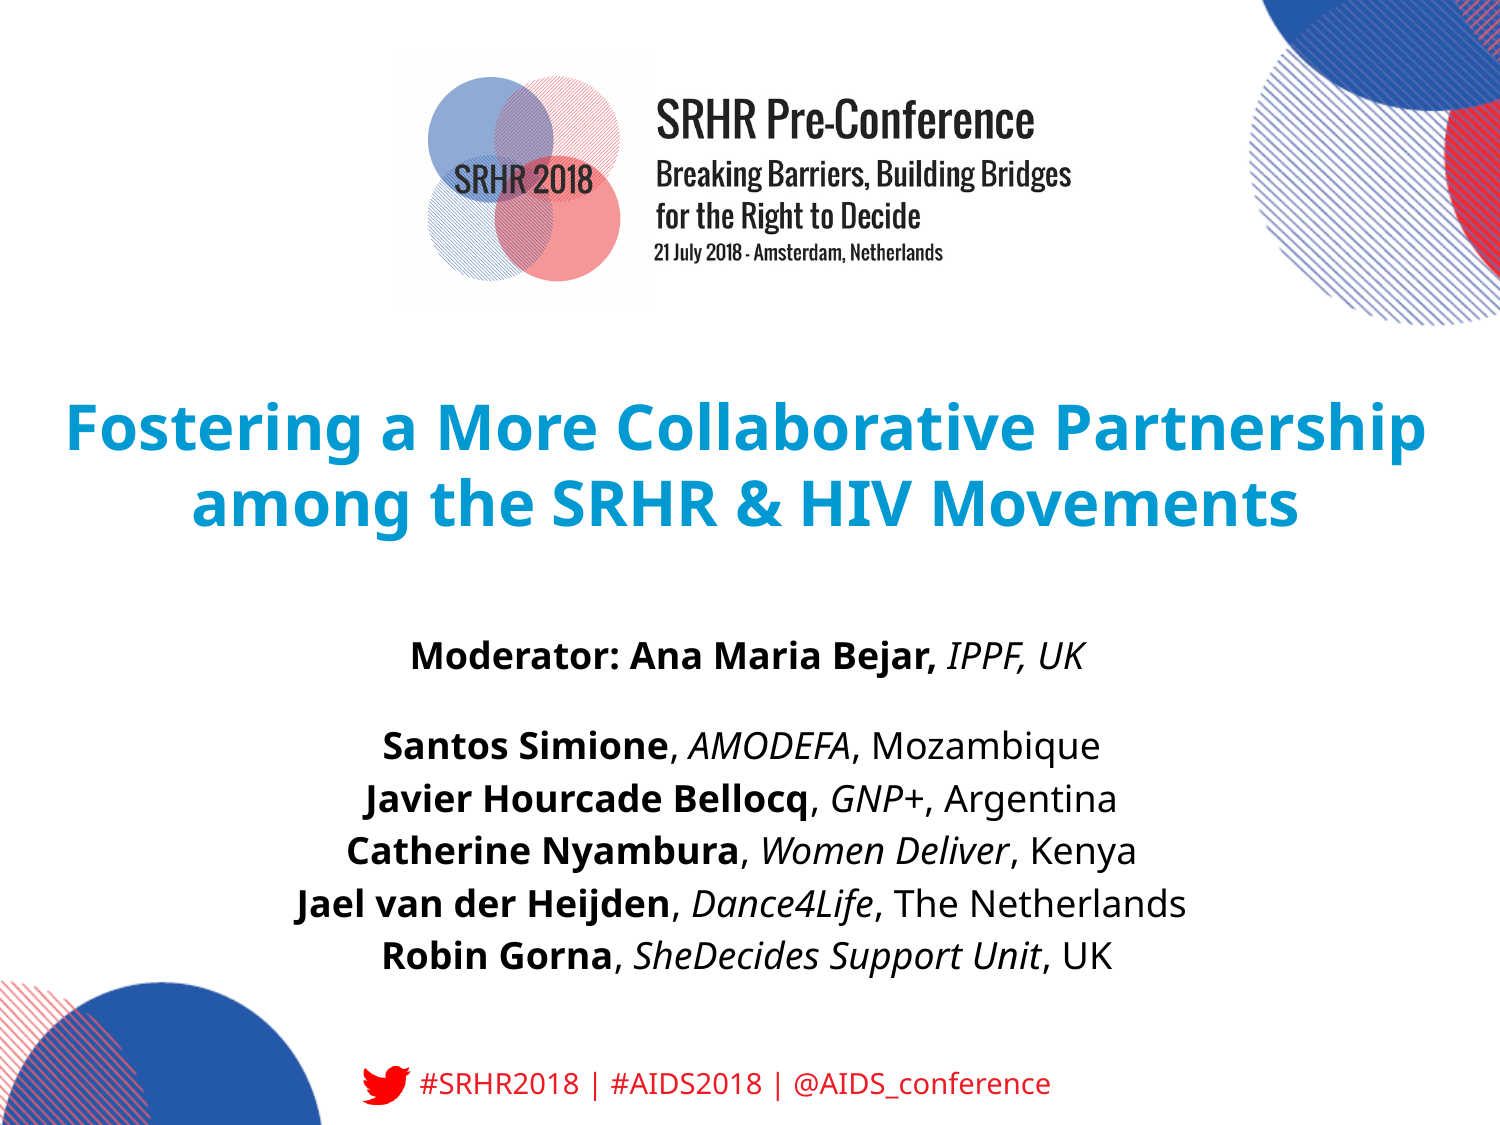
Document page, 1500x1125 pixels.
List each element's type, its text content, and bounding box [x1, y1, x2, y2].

subtitle Moderator: Ana Maria Bejar, IPPF, UK Santos Simione, AMODEFA, Mozambique Javier Hourcade Bellocq, GNP+, Argentina Catherine Nyambura, Women Deliver, Kenya Jael van der Heijden, Dance4Life, The Netherlands Robin Gorna, SheDecides Support Unit, UK [48, 625, 1445, 929]
picture [1239, 0, 1500, 333]
picture [358, 1057, 414, 1113]
picture [393, 48, 1095, 310]
picture [0, 978, 325, 1125]
title Fostering a More Collaborative Partnership among the SRHR & HIV Movements [48, 342, 1445, 584]
